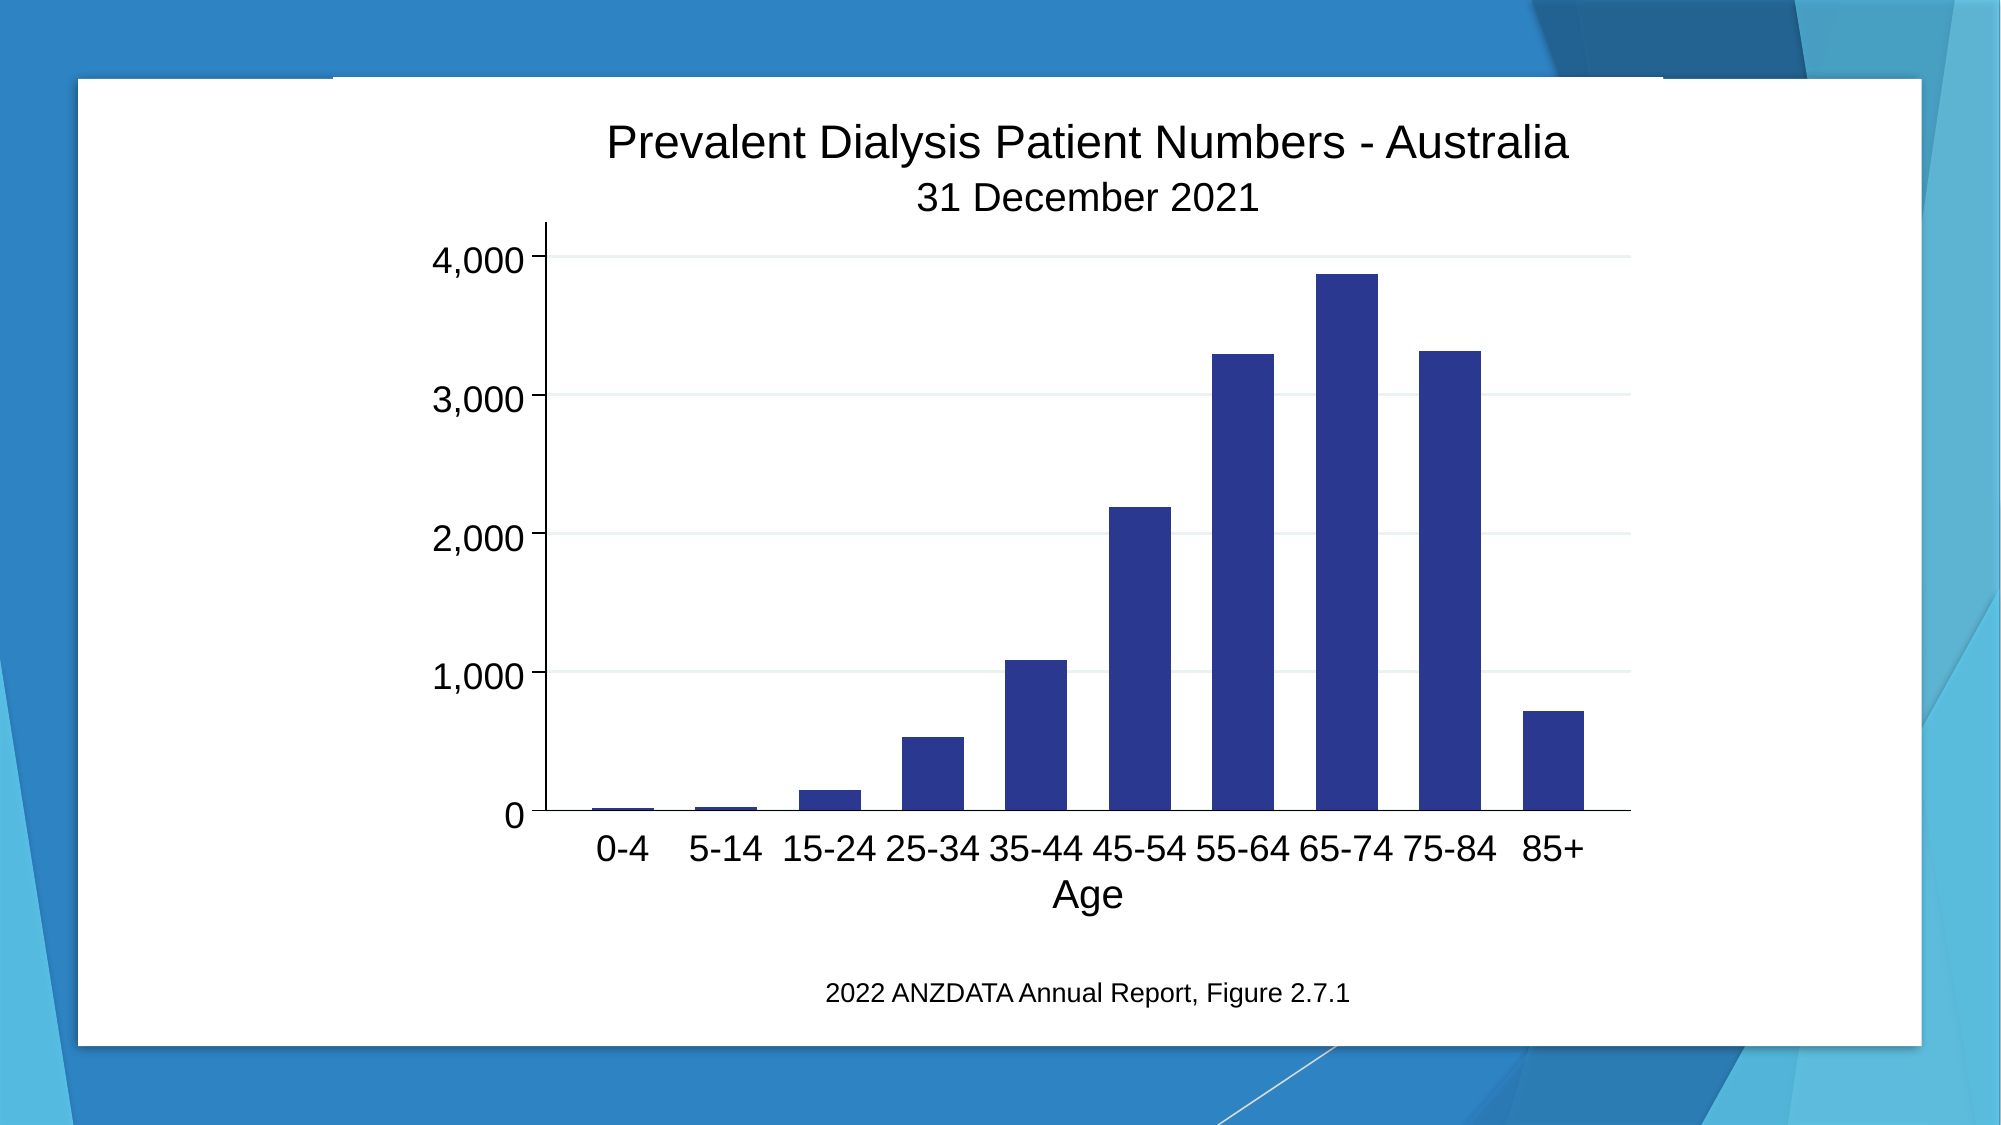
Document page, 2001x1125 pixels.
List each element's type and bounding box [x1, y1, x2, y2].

text_box [0, 0, 2000, 1125]
picture [332, 76, 1664, 1046]
